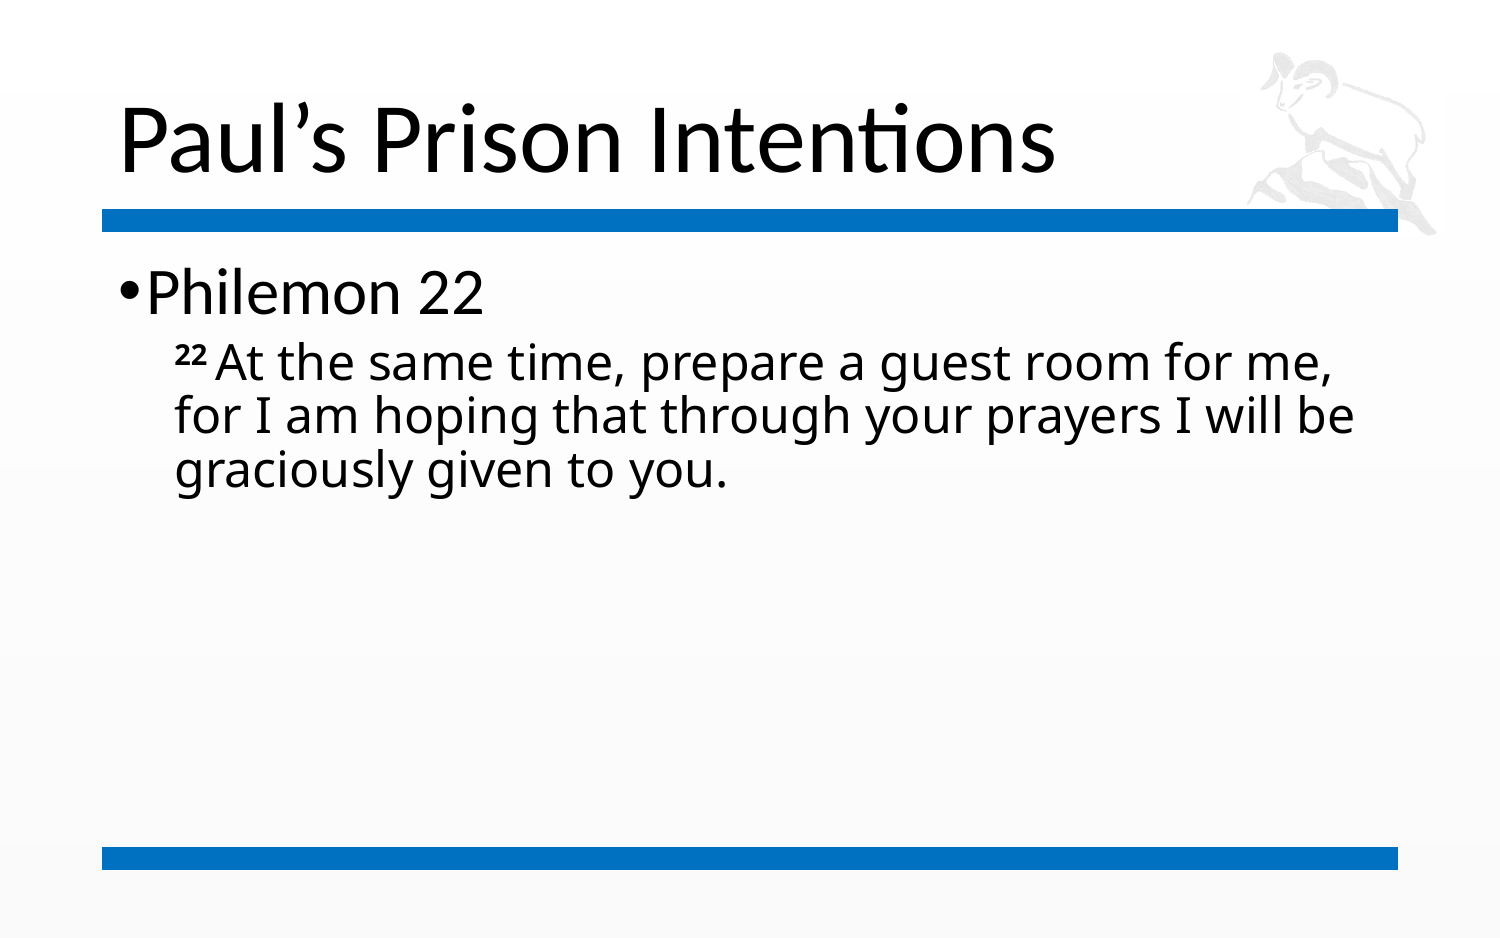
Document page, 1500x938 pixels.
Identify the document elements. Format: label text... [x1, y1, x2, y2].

list Philemon 22 22 At the same time, prepare a guest room for me, for I am hoping that through your prayers I will be graciously given to you. [103, 249, 1397, 845]
title Paul’s Prison Intentions [103, 49, 1397, 232]
